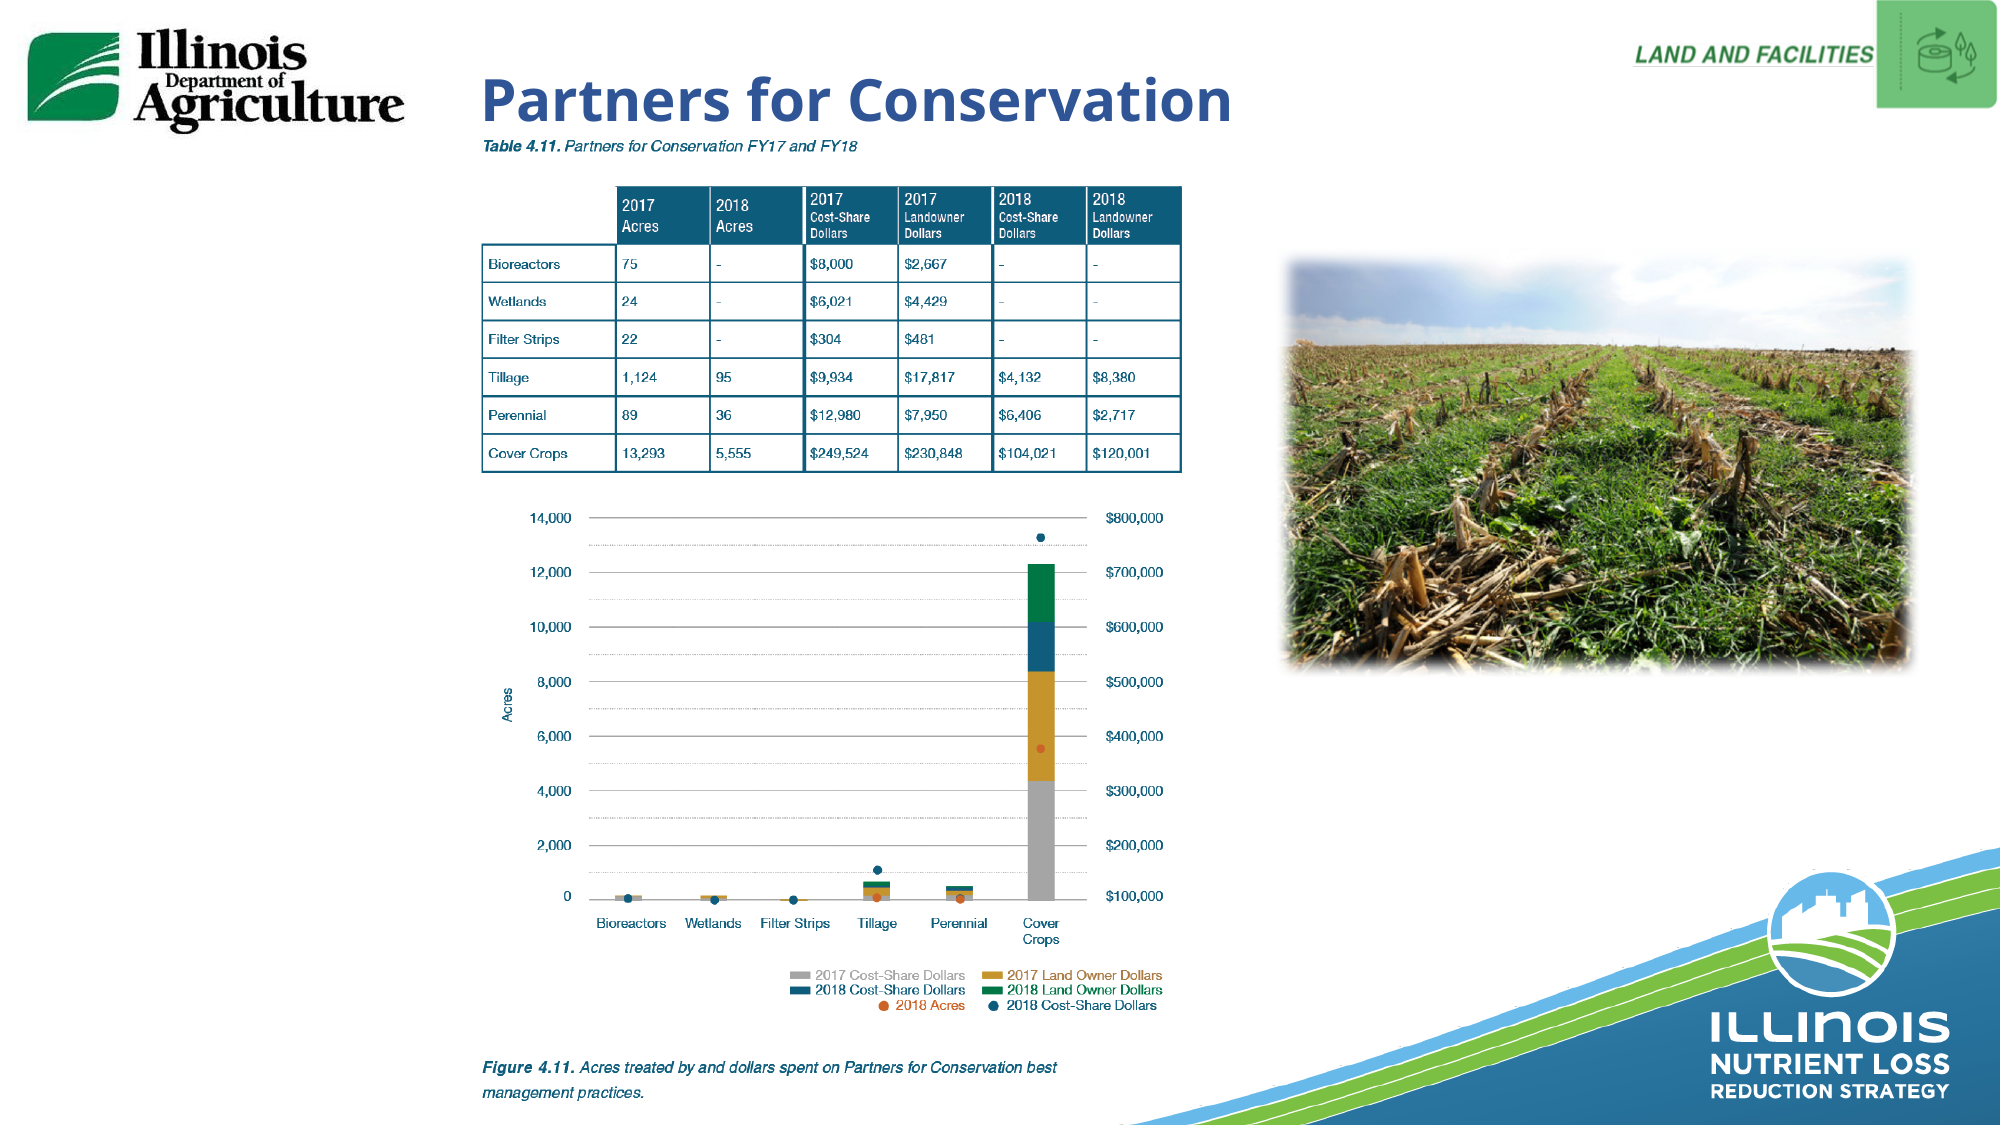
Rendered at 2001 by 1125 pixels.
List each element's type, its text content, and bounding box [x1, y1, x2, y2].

picture [17, 18, 413, 139]
picture [479, 138, 2000, 1125]
picture [1275, 247, 1921, 678]
picture [1633, 0, 2000, 111]
text_box Partners for Conservation [465, 55, 1312, 141]
